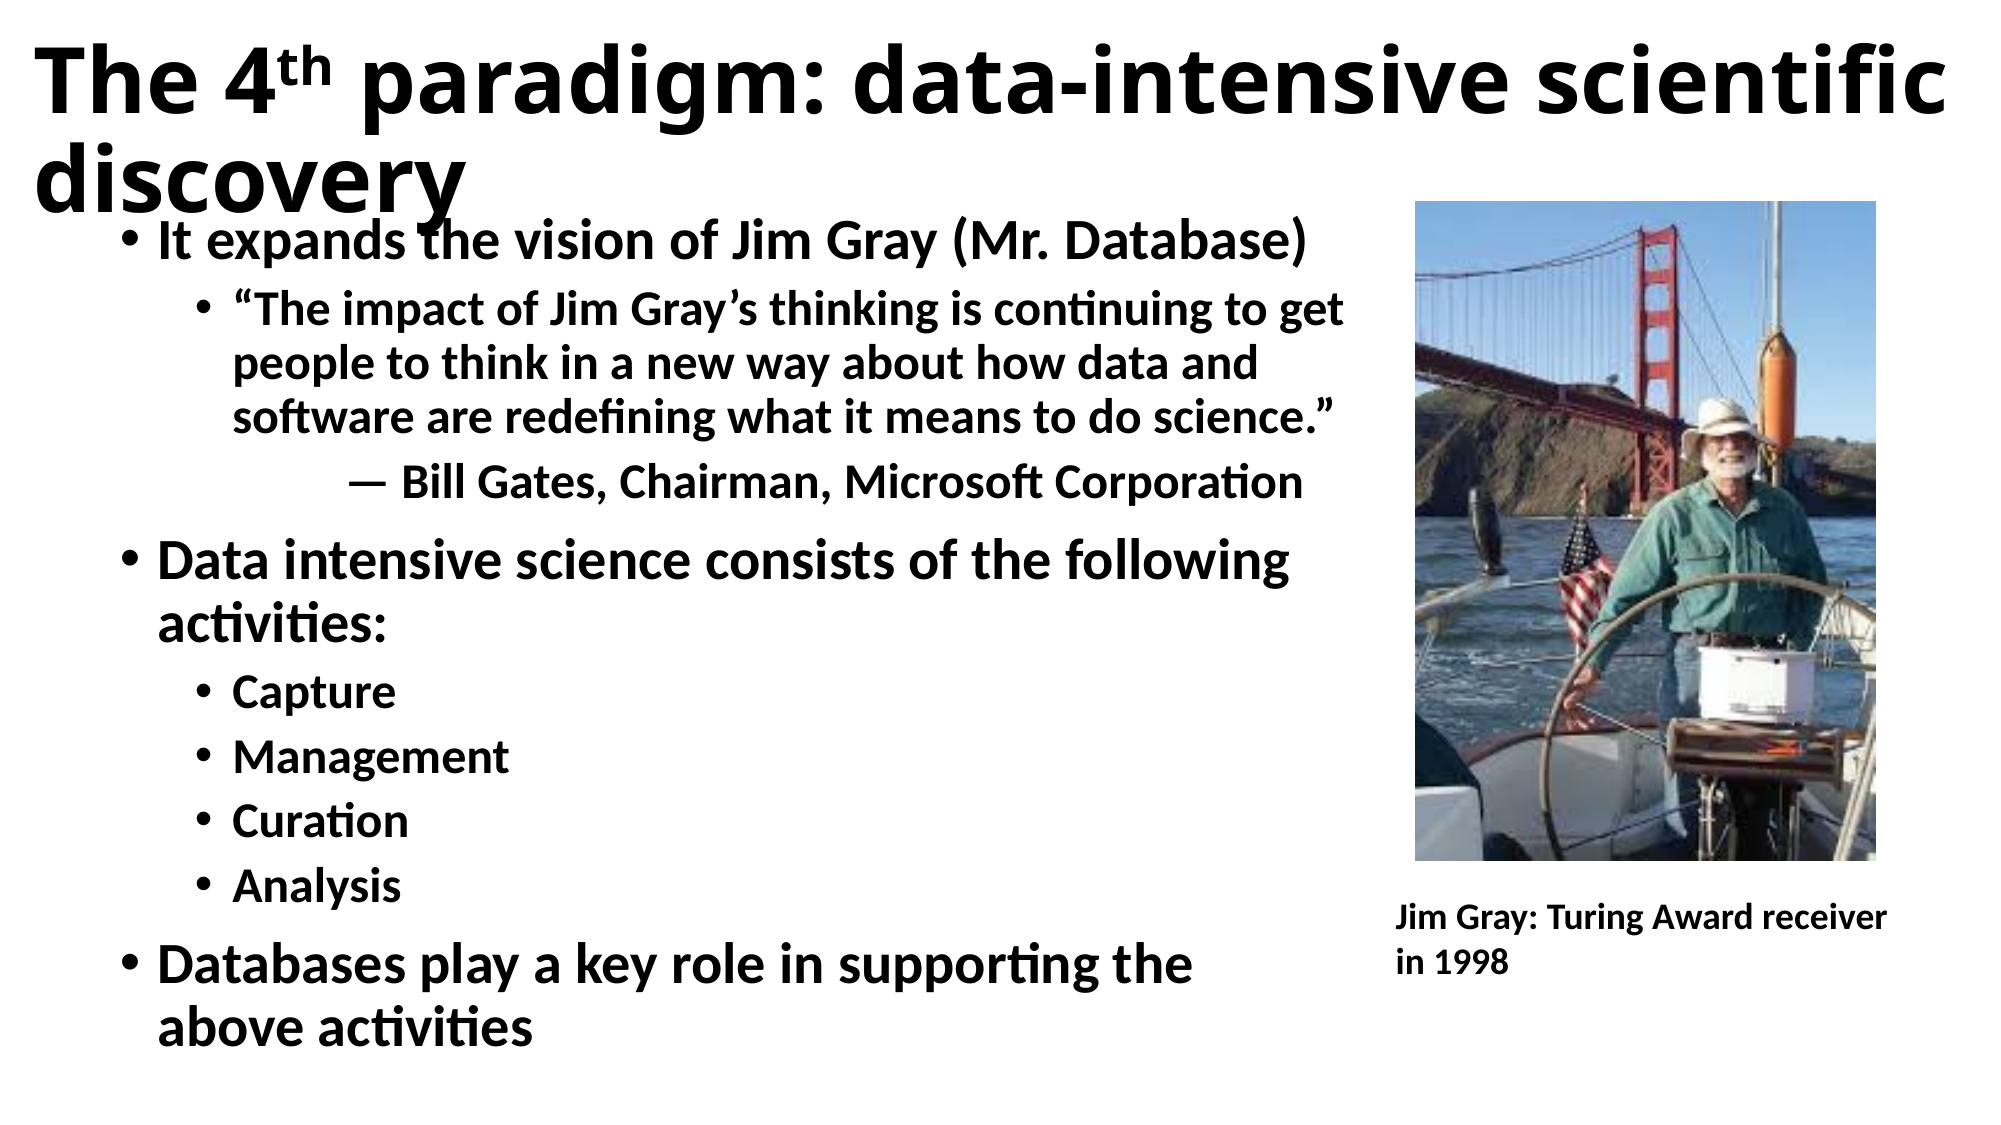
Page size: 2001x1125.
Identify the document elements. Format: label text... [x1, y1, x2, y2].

title The 4th paradigm: data-intensive scientific discovery [18, 24, 1991, 242]
text_box Jim Gray: Turing Award receiver in 1998 [1380, 884, 1911, 990]
list It expands the vision of Jim Gray (Mr. Database) “The impact of Jim Gray’s thinking is continuing to get people to think in a new way about how data and software are redefining what it means to do science.” — Bill Gates, Chairman, Microsoft Corporation Data intensive science consists of the following activities: Capture Management Curation Analysis Databases play a key role in supporting the above activities [104, 201, 1366, 1101]
picture [1415, 201, 1876, 861]
